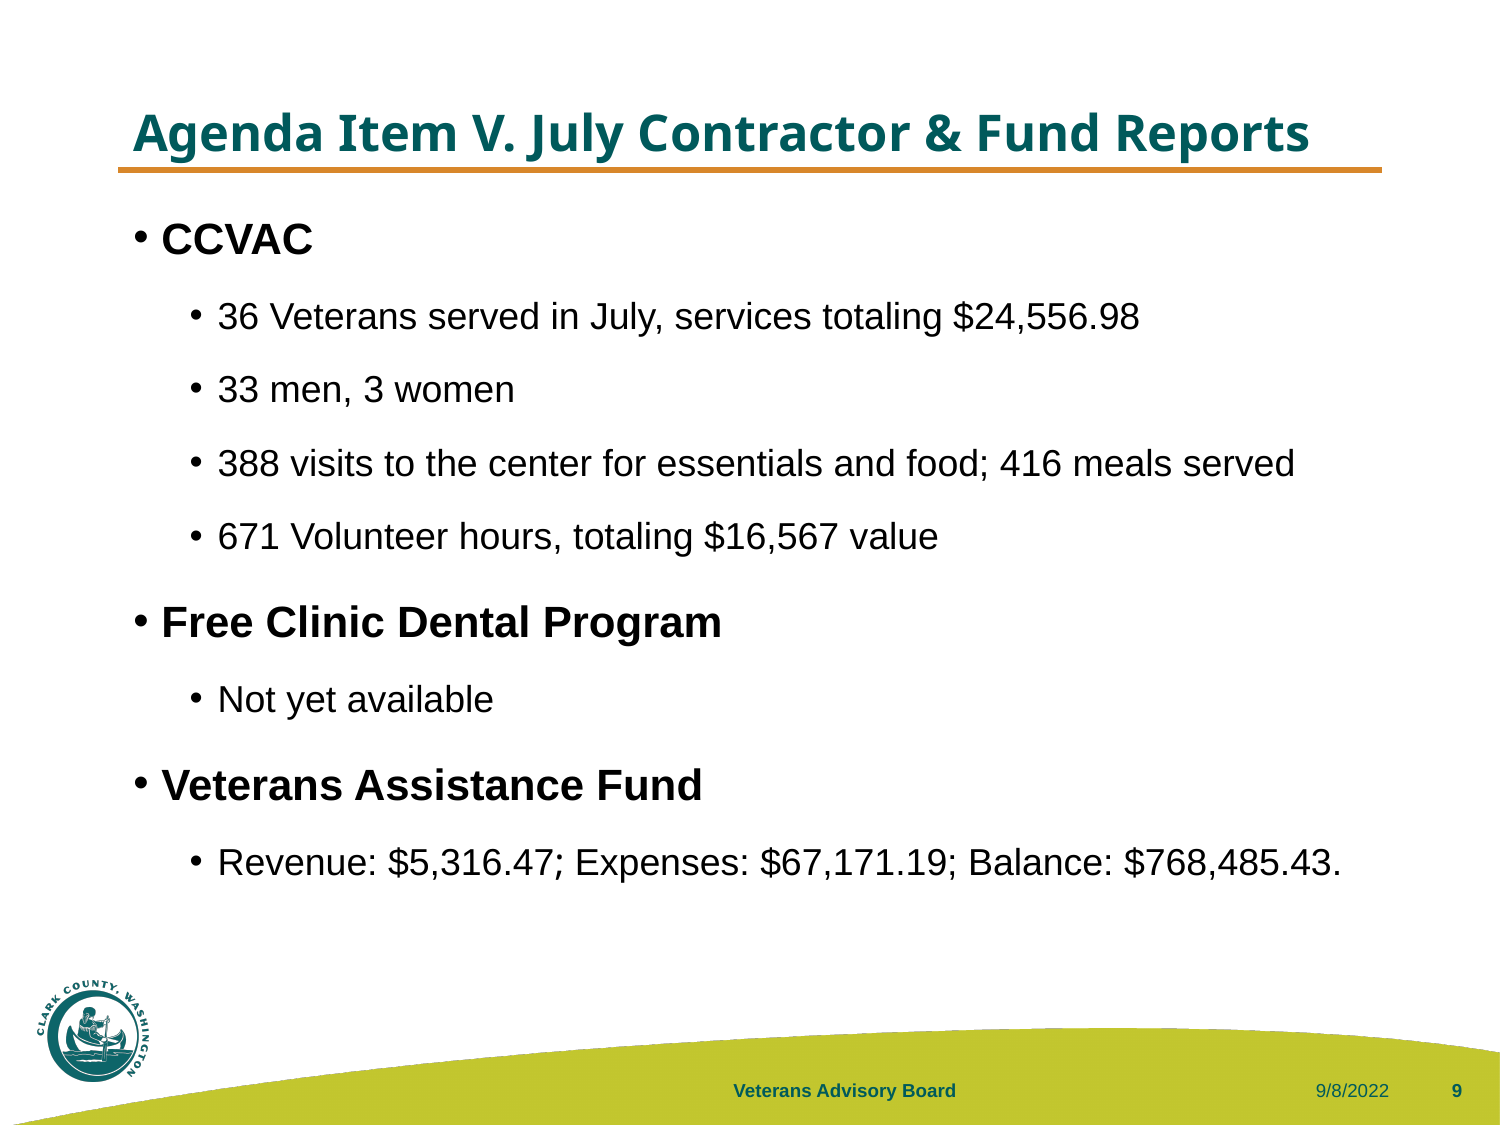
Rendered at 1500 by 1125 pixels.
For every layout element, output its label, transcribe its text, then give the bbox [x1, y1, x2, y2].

title Agenda Item V. July Contractor & Fund Reports [118, 59, 1382, 171]
footer Veterans Advisory Board [374, 1059, 1316, 1120]
picture [0, 980, 1500, 1125]
list CCVAC 36 Veterans served in July, services totaling $24,556.98 33 men, 3 women 388 visits to the center for essentials and food; 416 meals served 671 Volunteer hours, totaling $16,567 value Free Clinic Dental Program Not yet available Veterans Assistance Fund Revenue: $5,316.47; Expenses: $67,171.19; Balance: $768,485.43. [118, 203, 1405, 1027]
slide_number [1316, 1059, 1405, 1120]
slide_number 9 [1407, 1059, 1478, 1120]
